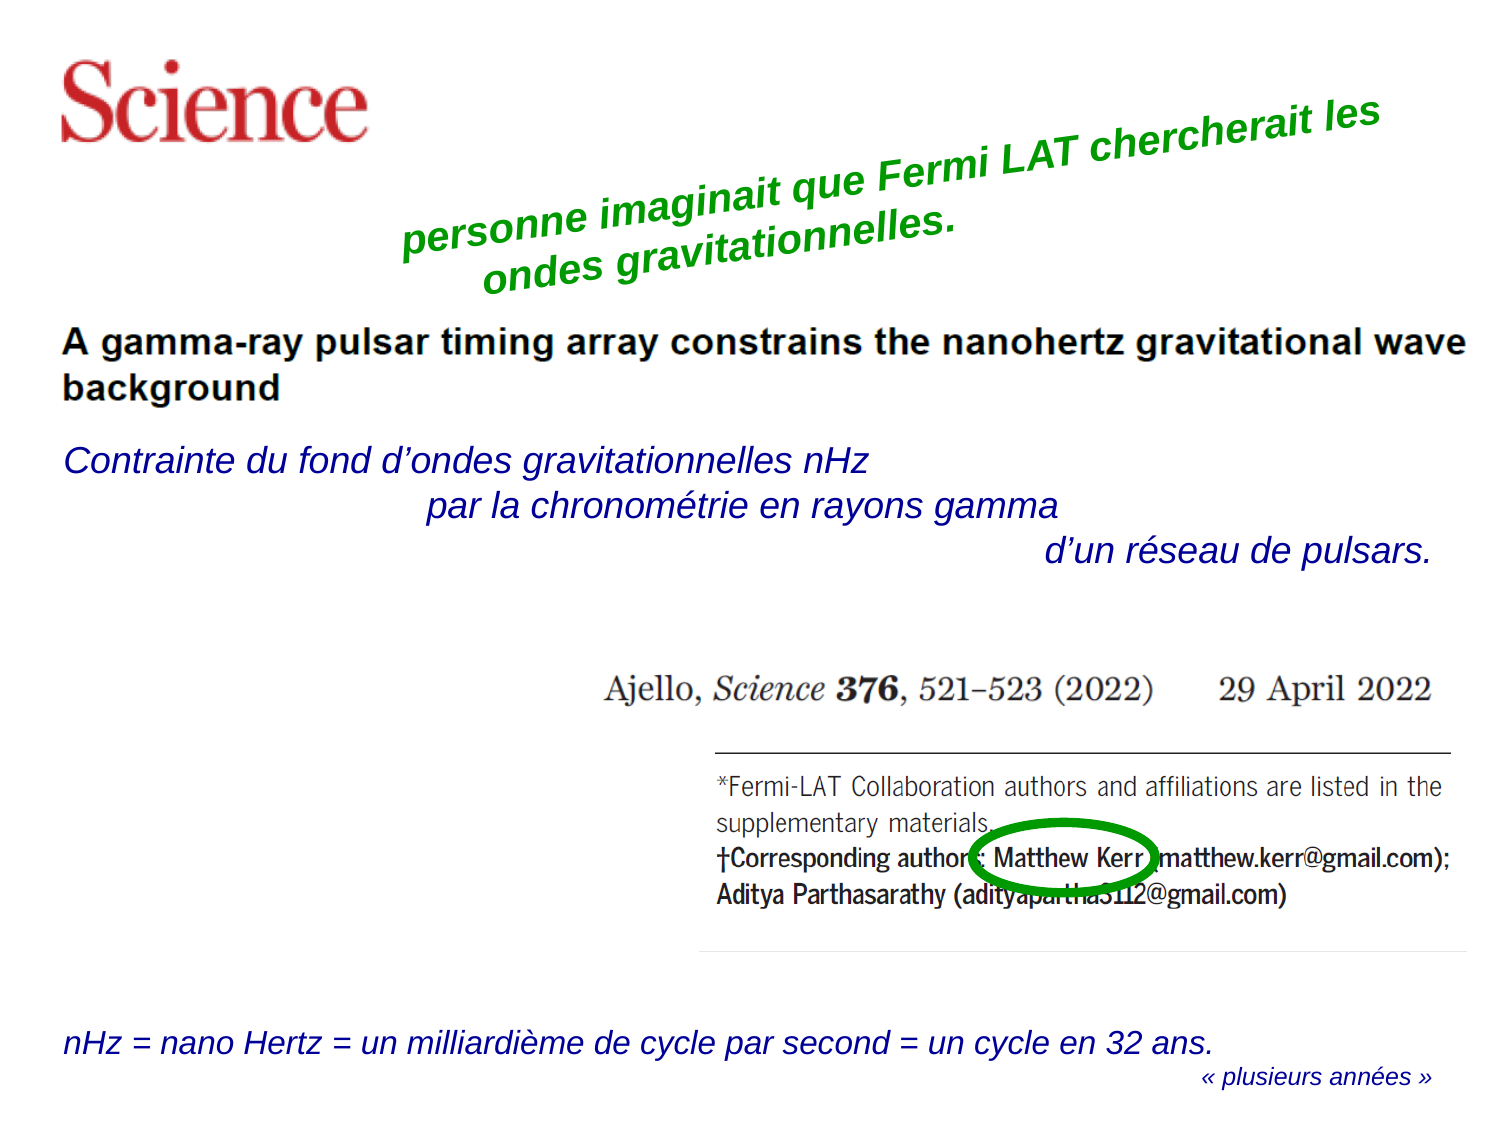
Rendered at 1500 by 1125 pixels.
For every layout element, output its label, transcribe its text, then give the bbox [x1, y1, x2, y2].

picture [5, 23, 1486, 450]
text_box Contrainte du fond d’ondes gravitationnelles nHz par la chronométrie en rayons gamma d’un réseau de pulsars. nHz = nano Hertz = un milliardième de cycle par second = un cycle en 32 ans. « plusieurs années » [48, 491, 1448, 1098]
picture [583, 642, 1467, 953]
